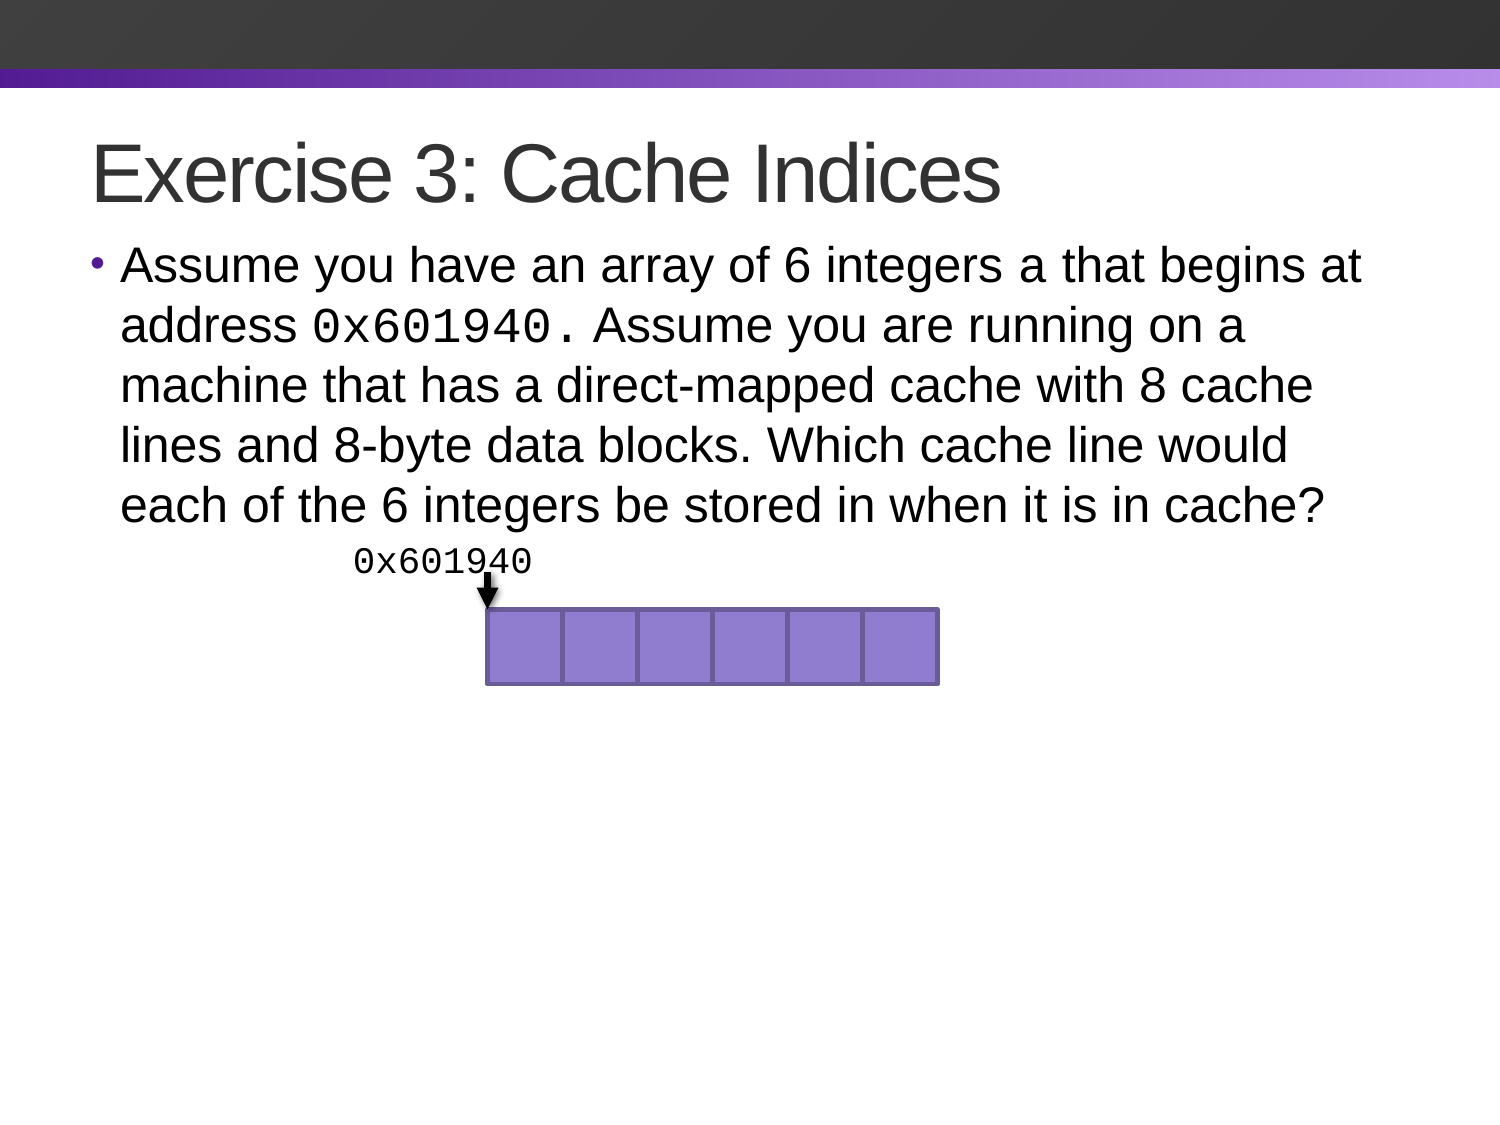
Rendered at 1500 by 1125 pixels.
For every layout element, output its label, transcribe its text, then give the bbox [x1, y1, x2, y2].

title Exercise 3: Cache Indices [75, 87, 1425, 224]
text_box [337, 528, 938, 685]
list Assume you have an array of 6 integers a that begins at address 0x601940. Assume you are running on a machine that has a direct-mapped cache with 8 cache lines and 8-byte data blocks. Which cache line would each of the 6 integers be stored in when it is in cache? [75, 224, 1425, 1025]
